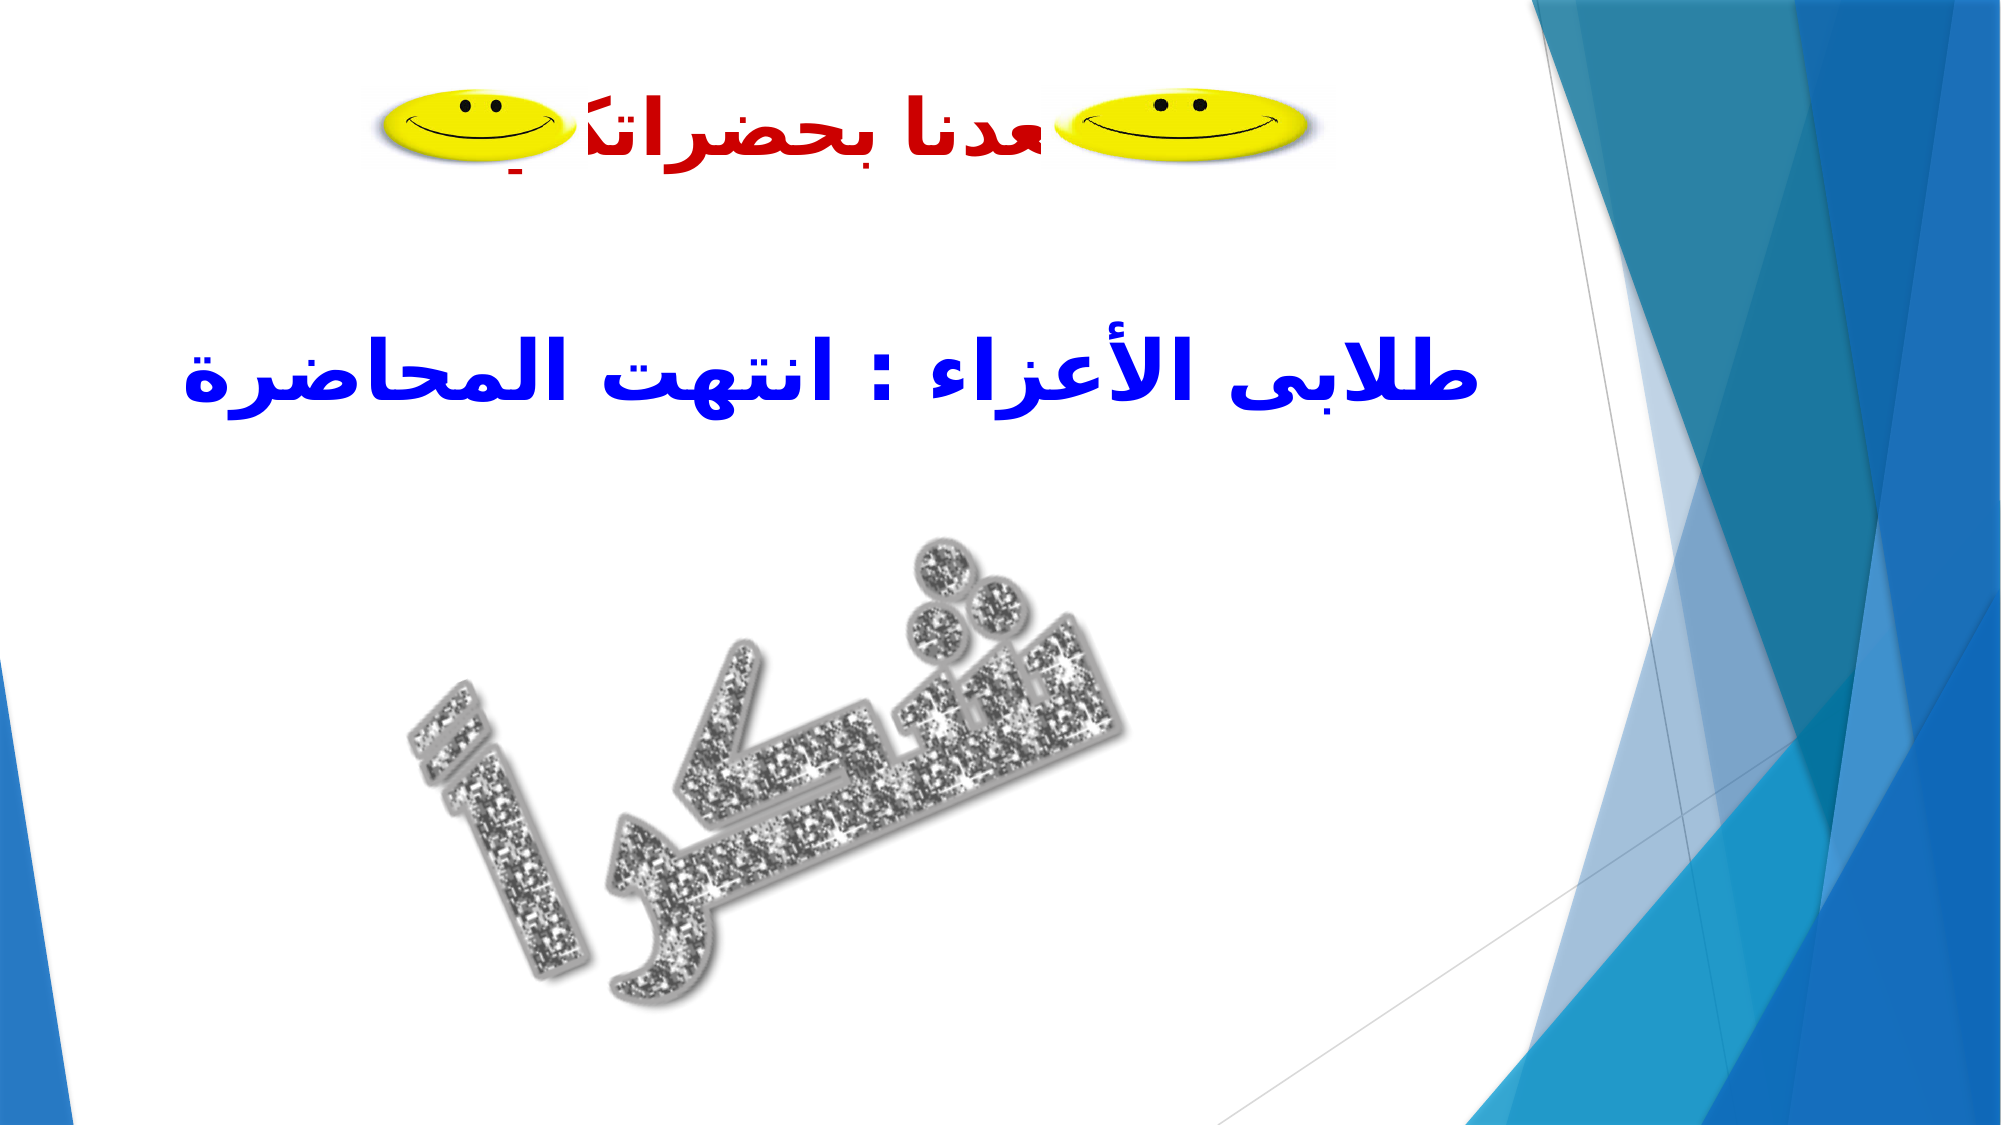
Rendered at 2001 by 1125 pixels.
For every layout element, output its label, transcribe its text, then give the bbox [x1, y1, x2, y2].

picture [390, 446, 1162, 1067]
picture [360, 84, 588, 170]
picture [1041, 84, 1336, 170]
title سعدنا بحضراتكم [111, 69, 1522, 180]
list طلابى الأعزاء : انتهت المحاضرة [128, 198, 1539, 1043]
